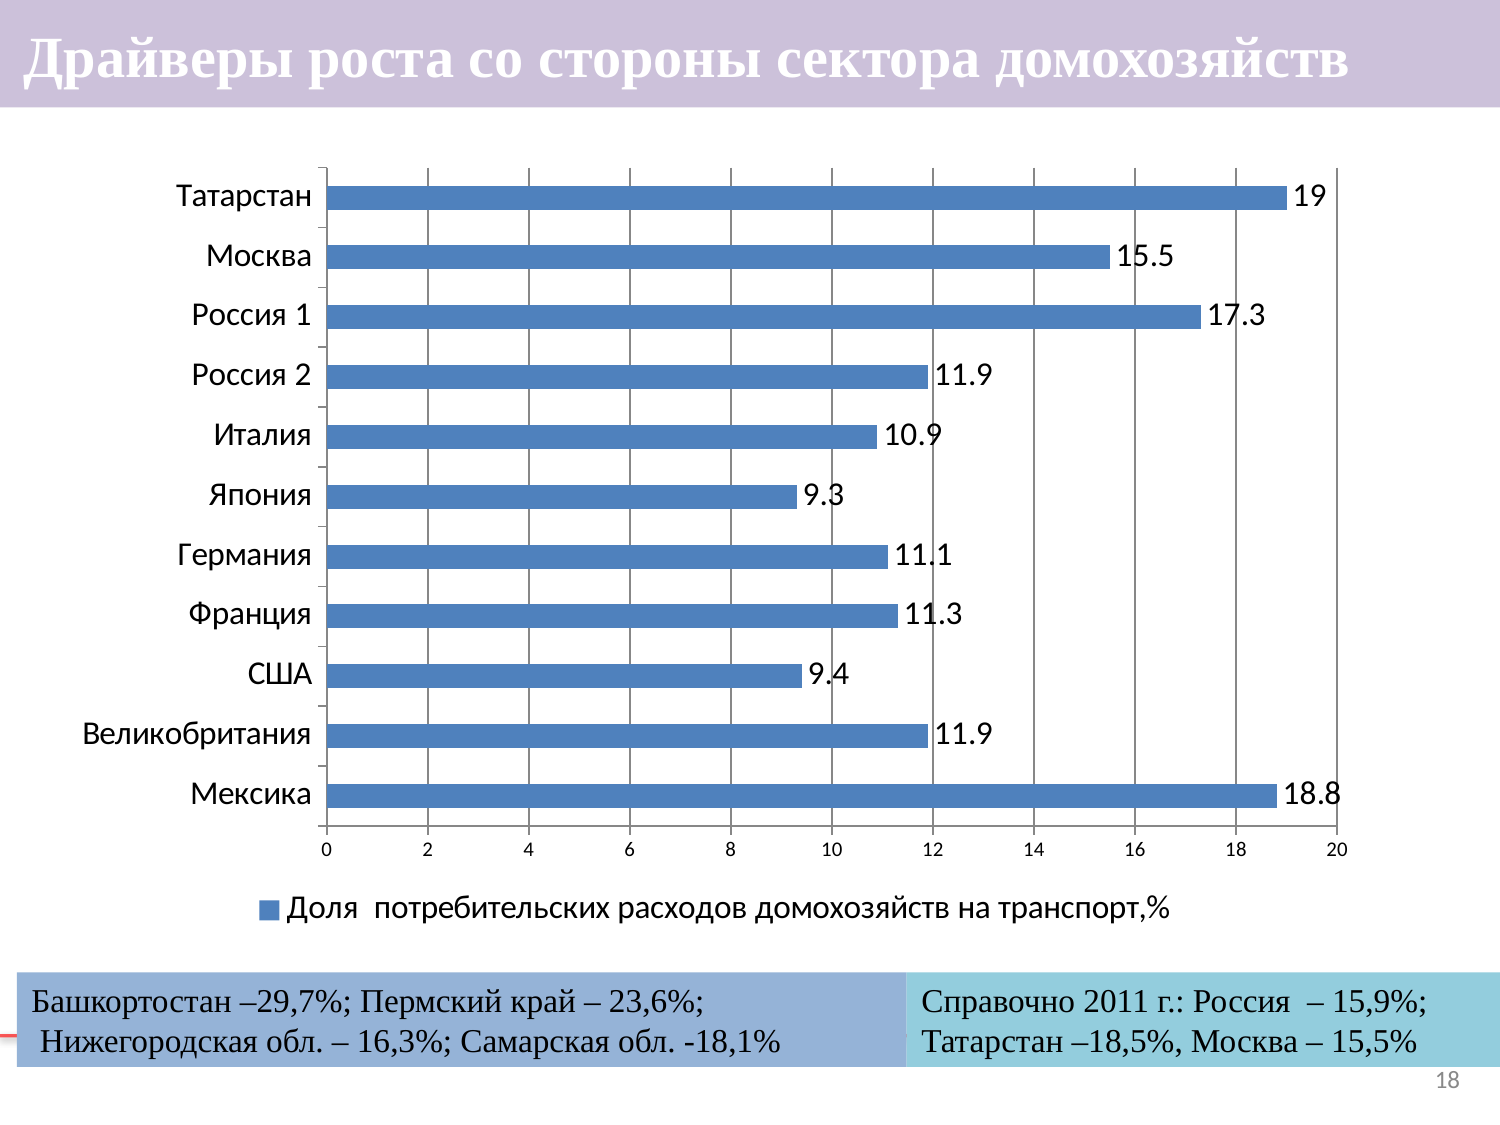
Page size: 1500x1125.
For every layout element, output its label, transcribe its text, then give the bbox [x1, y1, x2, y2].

title Драйверы роста со стороны сектора домохозяйств [0, 0, 1500, 108]
text_box Башкортостан –29,7%; Пермский край – 23,6%; Нижегородская обл. – 16,3%; Самарская обл. -18,1% [16, 972, 906, 1067]
text_box Справочно 2011 г.: Россия – 15,9%; Татарстан –18,5%, Москва – 15,5% [906, 972, 1500, 1067]
chart [55, 151, 1375, 934]
slide_number 18 [1398, 1067, 1476, 1108]
